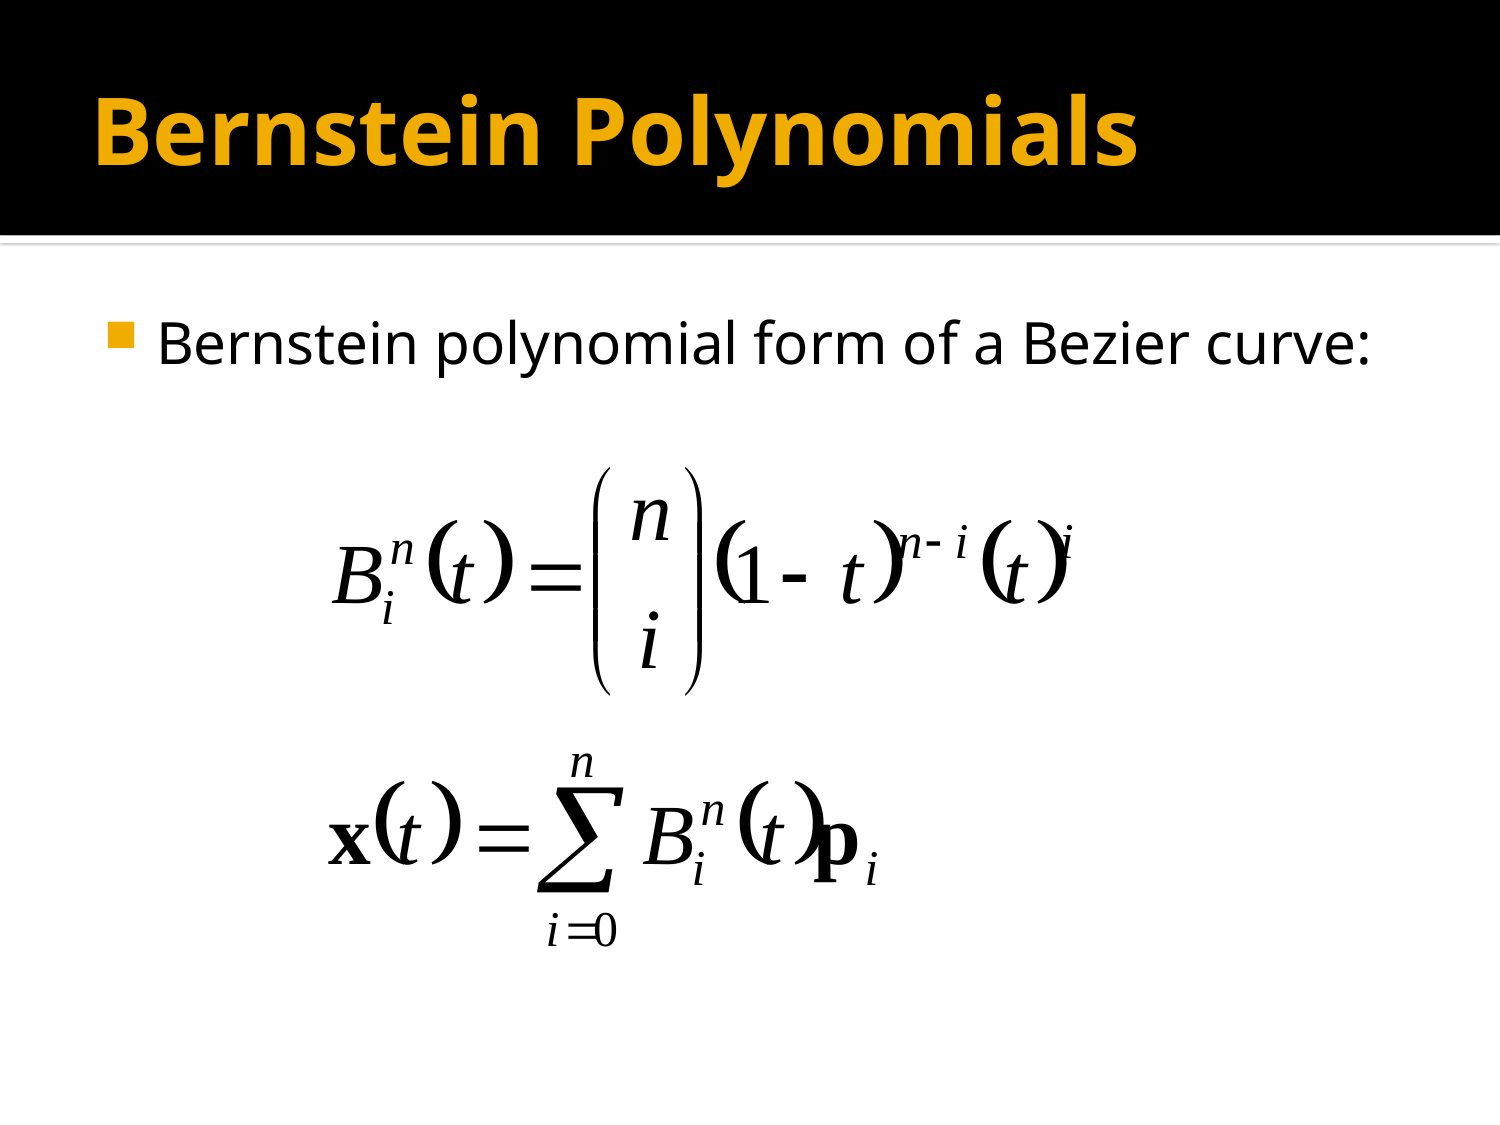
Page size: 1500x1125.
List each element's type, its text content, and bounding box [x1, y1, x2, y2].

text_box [315, 449, 1088, 965]
list Bernstein polynomial form of a Bezier curve: [75, 291, 1425, 1050]
title Bernstein Polynomials [75, 25, 1425, 231]
